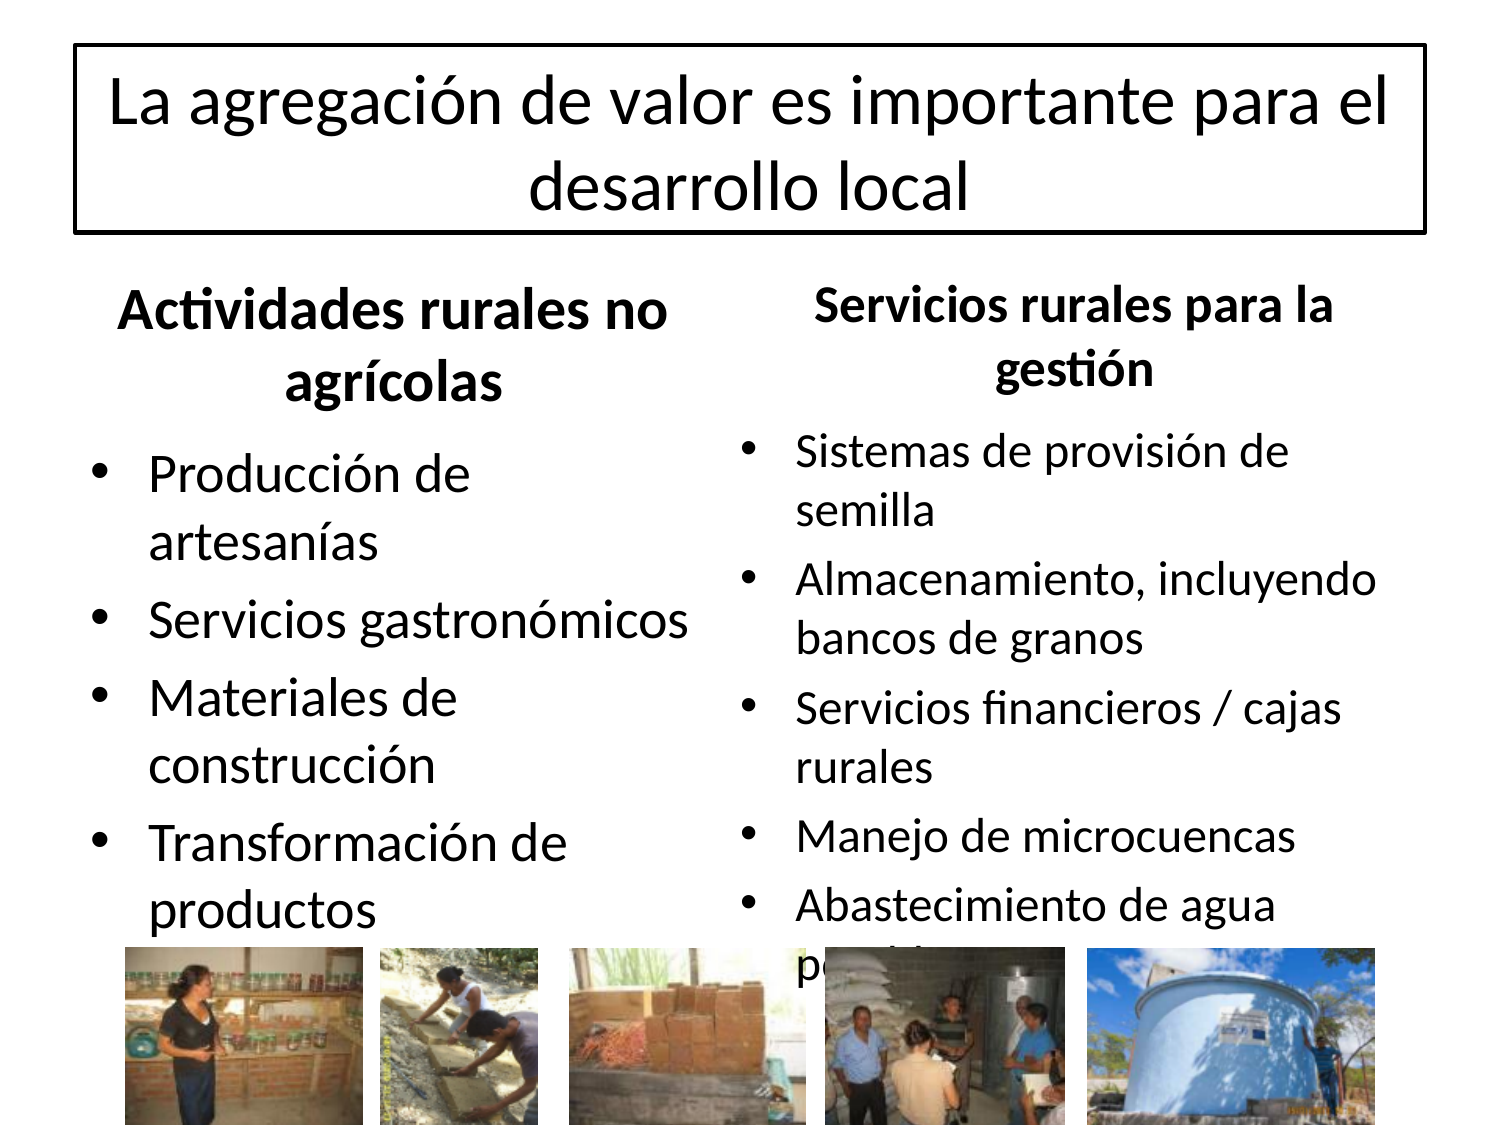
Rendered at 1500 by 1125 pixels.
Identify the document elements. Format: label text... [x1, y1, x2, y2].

picture [1087, 948, 1376, 1125]
picture [569, 948, 806, 1125]
list Actividades rurales no agrícolas Producción de artesanías Servicios gastronómicos Materiales de construcción Transformación de productos [75, 262, 713, 1005]
picture [124, 947, 363, 1125]
list Servicios rurales para la gestión Sistemas de provisión de semilla Almacenamiento, incluyendo bancos de granos Servicios financieros / cajas rurales Manejo de microcuencas Abastecimiento de agua potable [725, 262, 1425, 1005]
picture [824, 947, 1065, 1125]
title La agregación de valor es importante para el desarrollo local [73, 43, 1427, 235]
picture [380, 948, 538, 1125]
